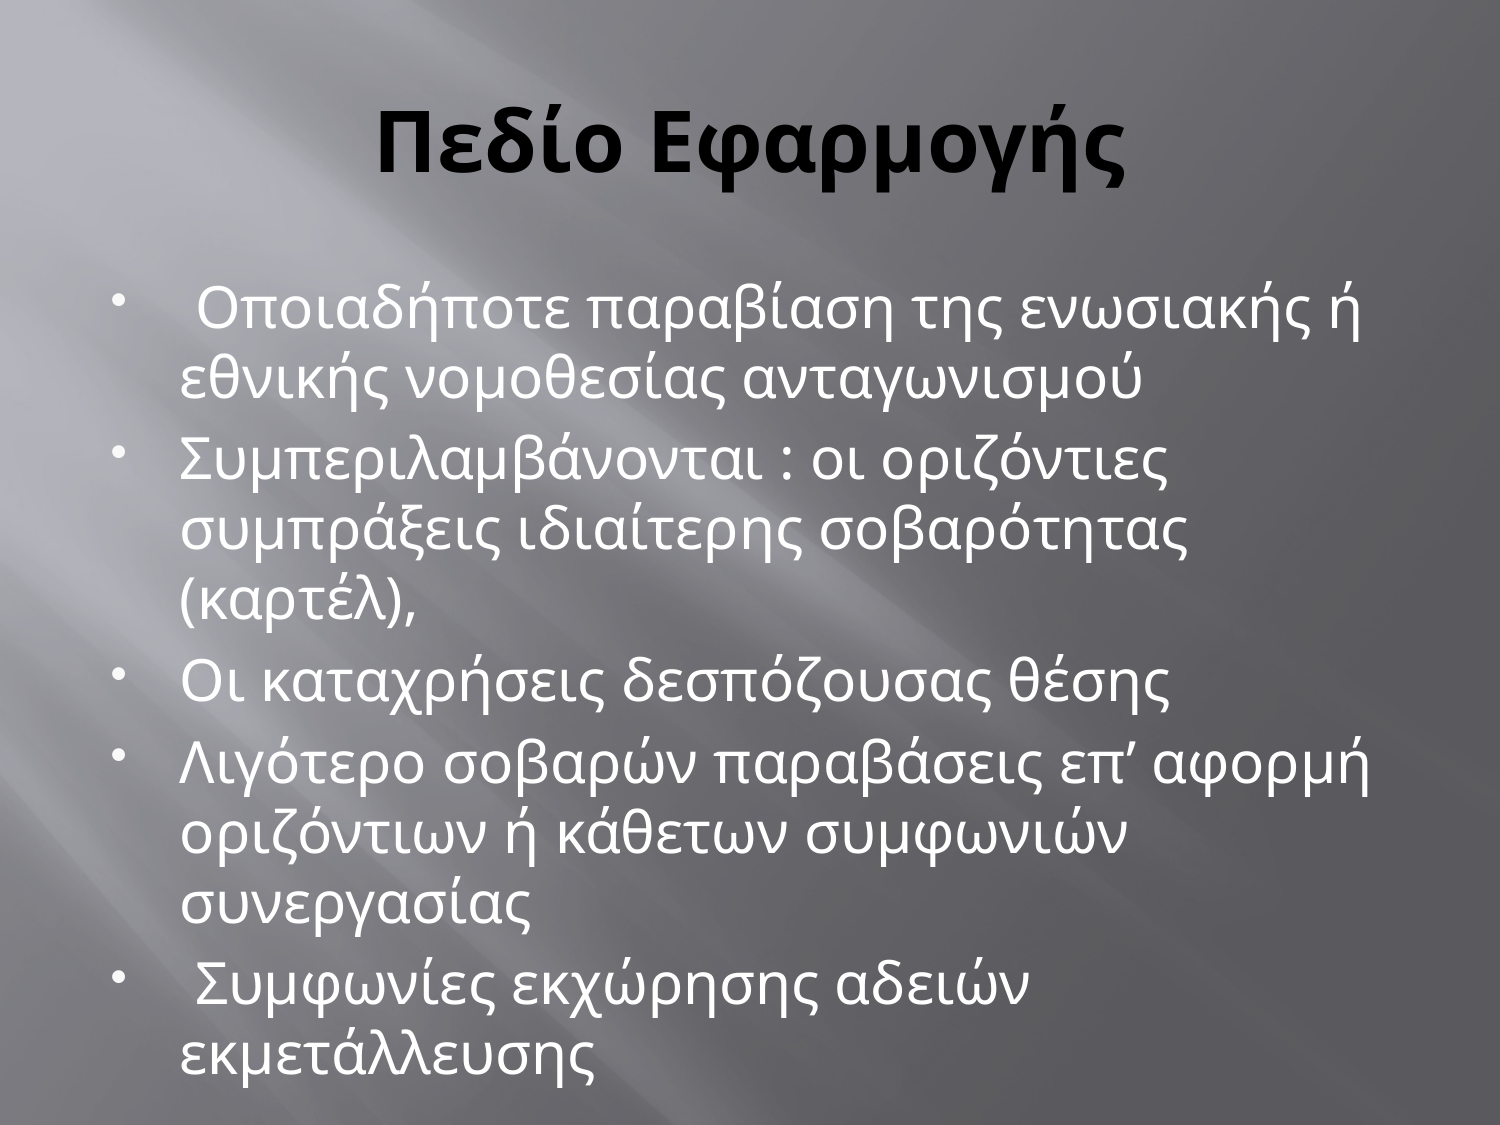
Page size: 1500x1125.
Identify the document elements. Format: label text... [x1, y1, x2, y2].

list Οποιαδήποτε παραβίαση της ενωσιακής ή εθνικής νομοθεσίας ανταγωνισμού Συμπεριλαμβάνονται : οι οριζόντιες συμπράξεις ιδιαίτερης σοβαρότητας (καρτέλ), Οι καταχρήσεις δεσπόζουσας θέσης Λιγότερο σοβαρών παραβάσεις επ’ αφορμή οριζόντιων ή κάθετων συμφωνιών συνεργασίας Συμφωνίες εκχώρησης αδειών εκμετάλλευσης [75, 262, 1425, 1035]
title Πεδίο Εφαρμογής [75, 45, 1425, 233]
